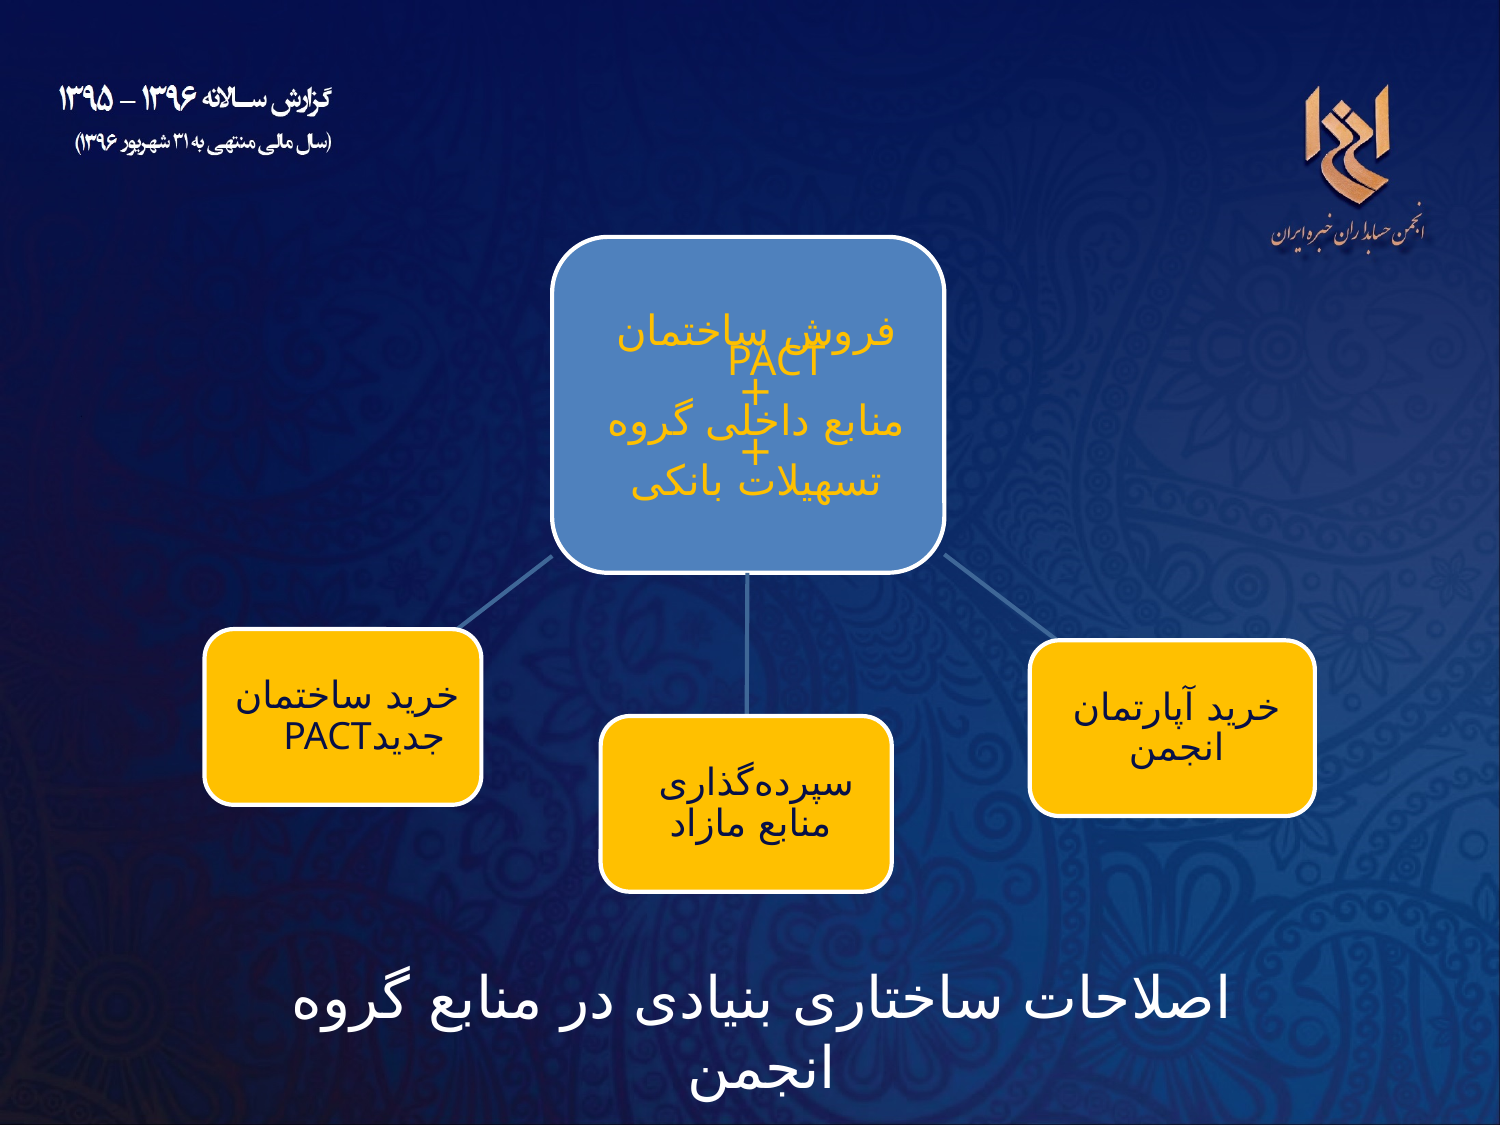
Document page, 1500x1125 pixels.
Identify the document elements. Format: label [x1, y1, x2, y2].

picture [0, 0, 1500, 1125]
text_box [64, 113, 1448, 988]
